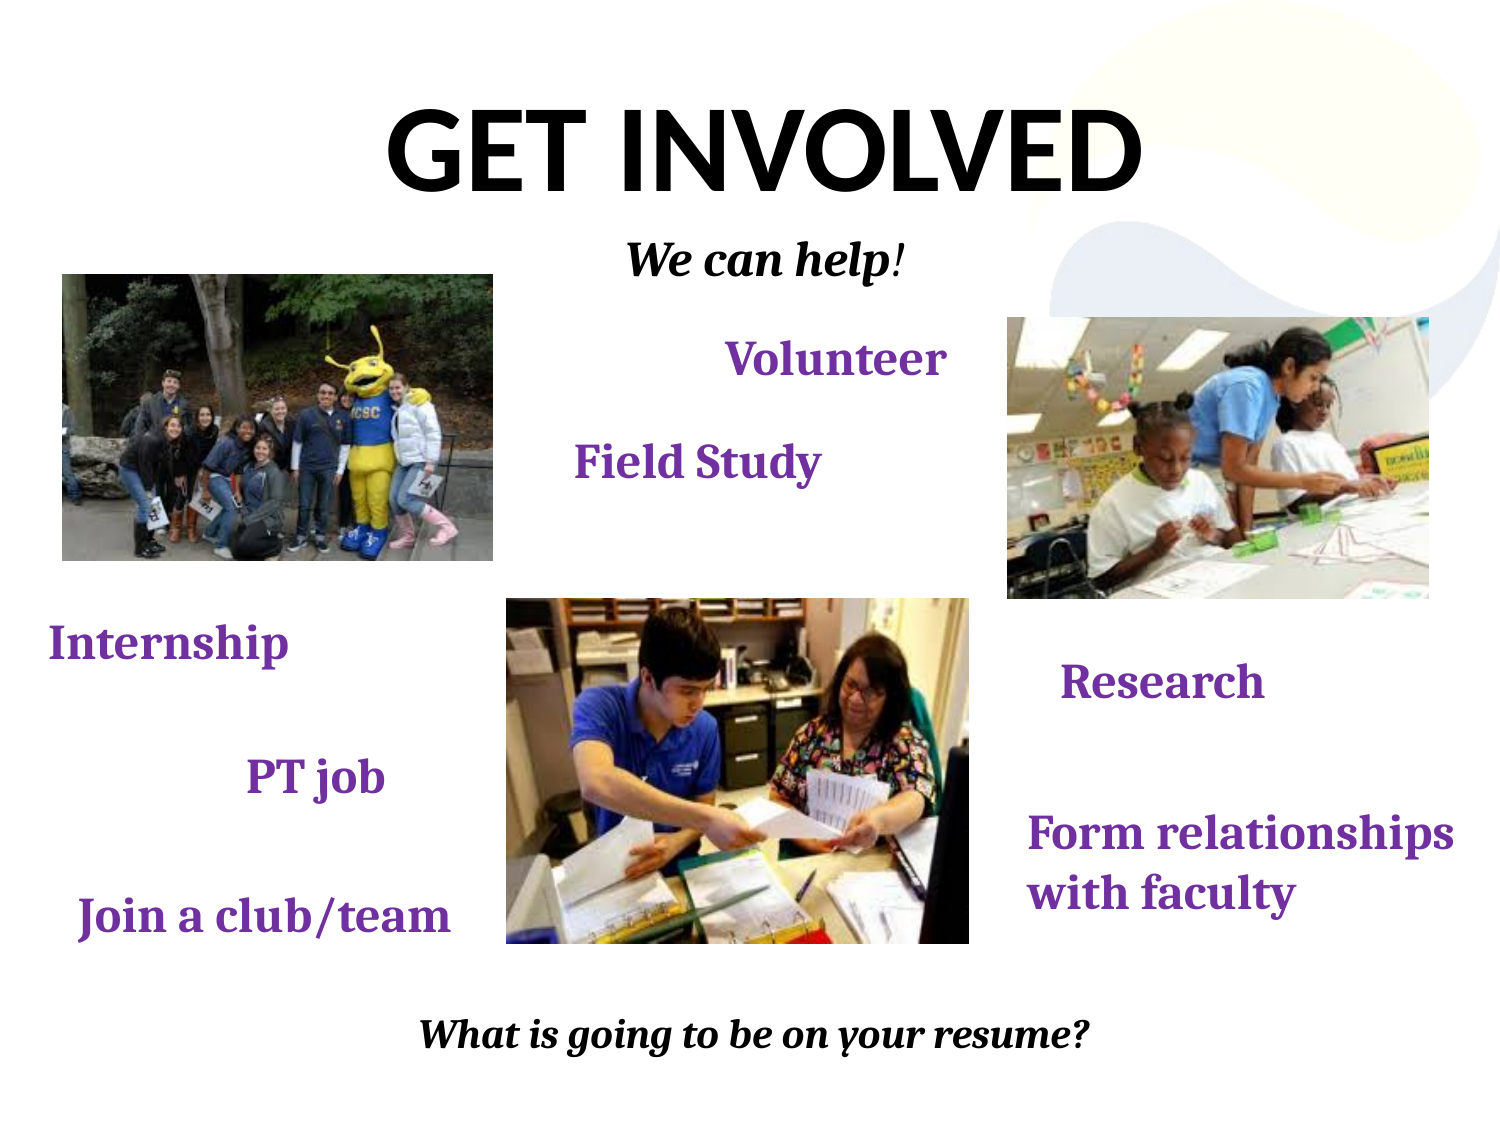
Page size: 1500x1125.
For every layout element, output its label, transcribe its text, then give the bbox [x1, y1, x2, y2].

text_box Internship [33, 601, 305, 677]
text_box Volunteer [710, 317, 963, 393]
text_box Form relationships with faculty [1012, 791, 1471, 927]
picture [1007, 317, 1429, 599]
picture [62, 274, 493, 562]
text_box Research [1045, 641, 1281, 716]
text_box Field Study [559, 421, 838, 497]
text_box PT job [200, 735, 432, 811]
text_box Join a club/team [63, 875, 467, 951]
list GET INVOLVED We can help! [78, 58, 1429, 994]
picture [505, 598, 969, 944]
text_box What is going to be on your resume? [403, 999, 1104, 1065]
